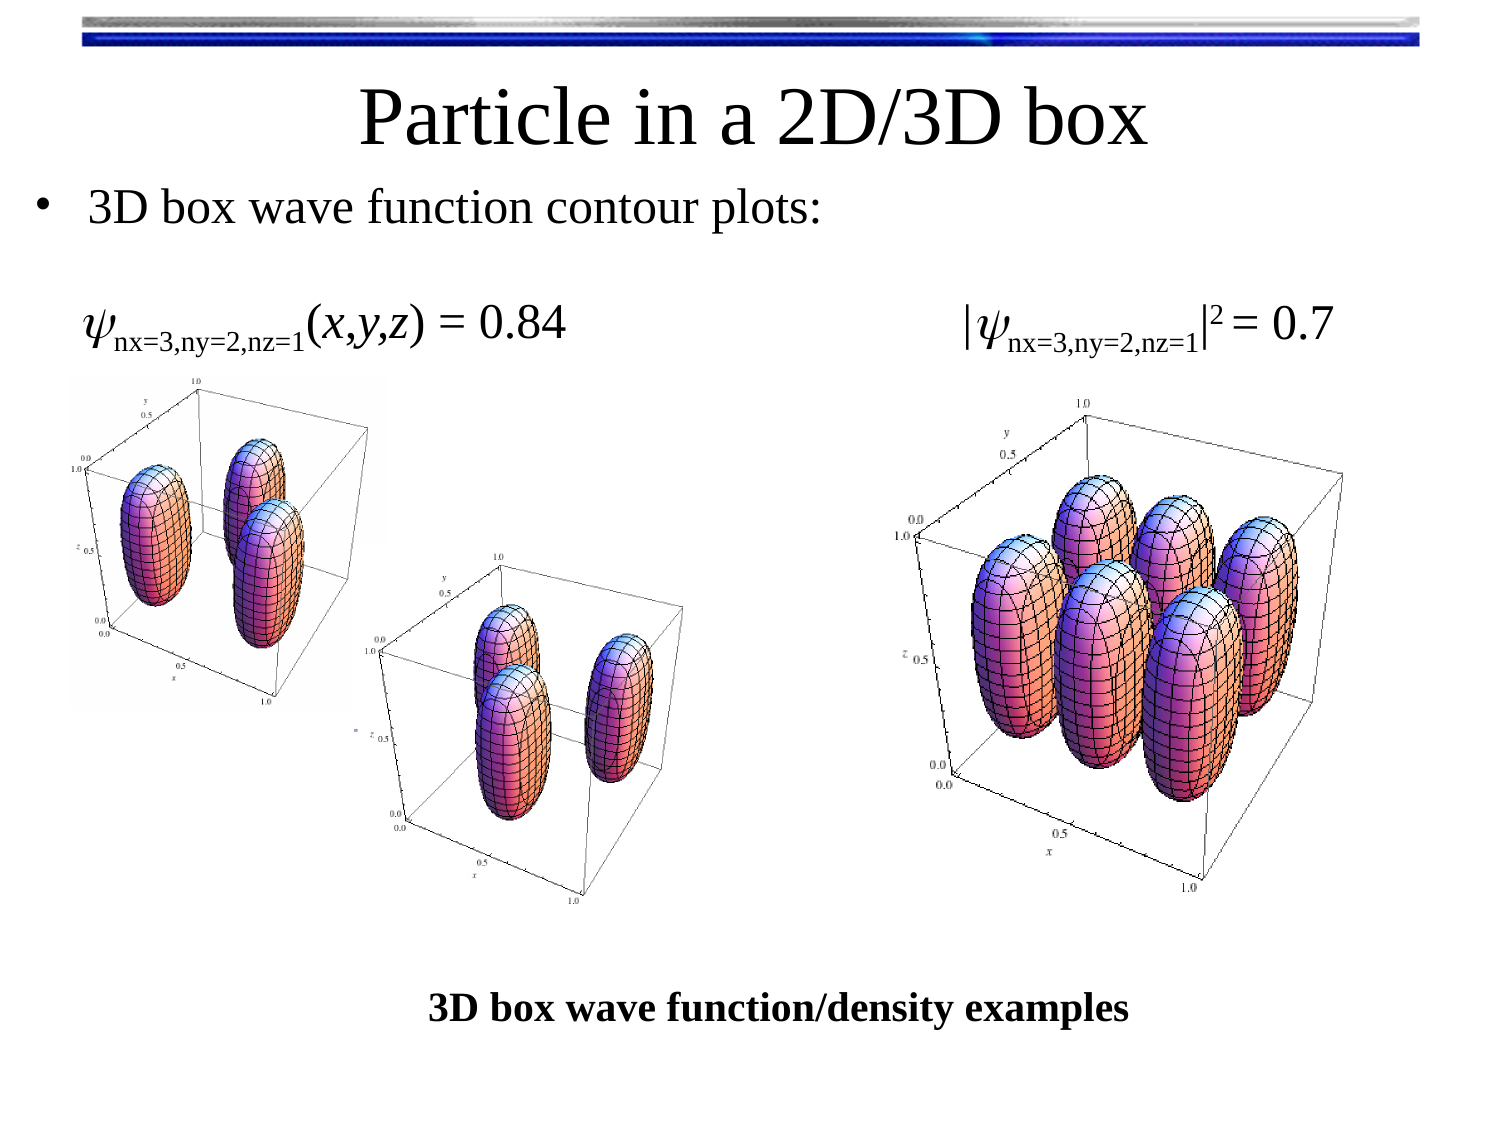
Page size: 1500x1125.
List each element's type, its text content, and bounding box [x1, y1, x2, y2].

picture [891, 390, 1353, 900]
picture [79, 12, 1426, 52]
text_box 3D box wave function/density examples [413, 972, 1145, 1038]
text_box Particle in a 2D/3D box [17, 19, 1492, 204]
text_box 3D box wave function contour plots: [16, 173, 1442, 264]
picture [67, 374, 691, 911]
text_box ynx=3,ny=2,nz=1(x,y,z) = 0.84 [64, 281, 582, 365]
text_box |ynx=3,ny=2,nz=1|2 = 0.7 [944, 282, 1350, 366]
